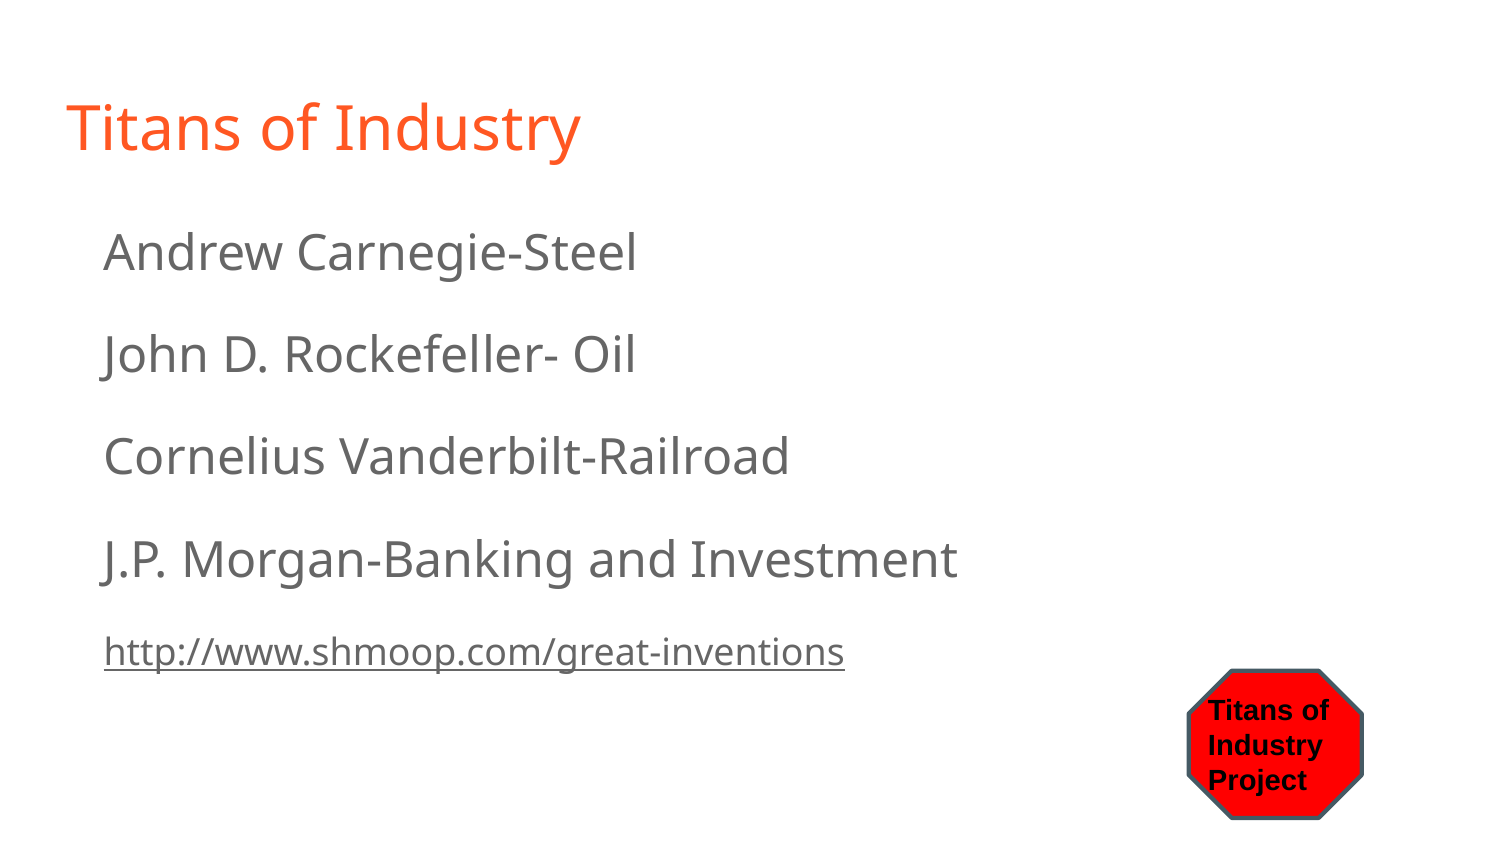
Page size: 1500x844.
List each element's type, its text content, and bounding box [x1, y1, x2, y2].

text_box Titans of Industry Project [1193, 683, 1414, 804]
text_box [1186, 706, 1193, 783]
text_box [1214, 804, 1336, 821]
list Andrew Carnegie-Steel John D. Rockefeller- Oil Cornelius Vanderbilt-Railroad J.P. Morgan-Banking and Investment http://www.shmoop.com/great-inventions [51, 196, 1449, 757]
text_box [1216, 668, 1334, 683]
title Titans of Industry [51, 72, 1449, 167]
